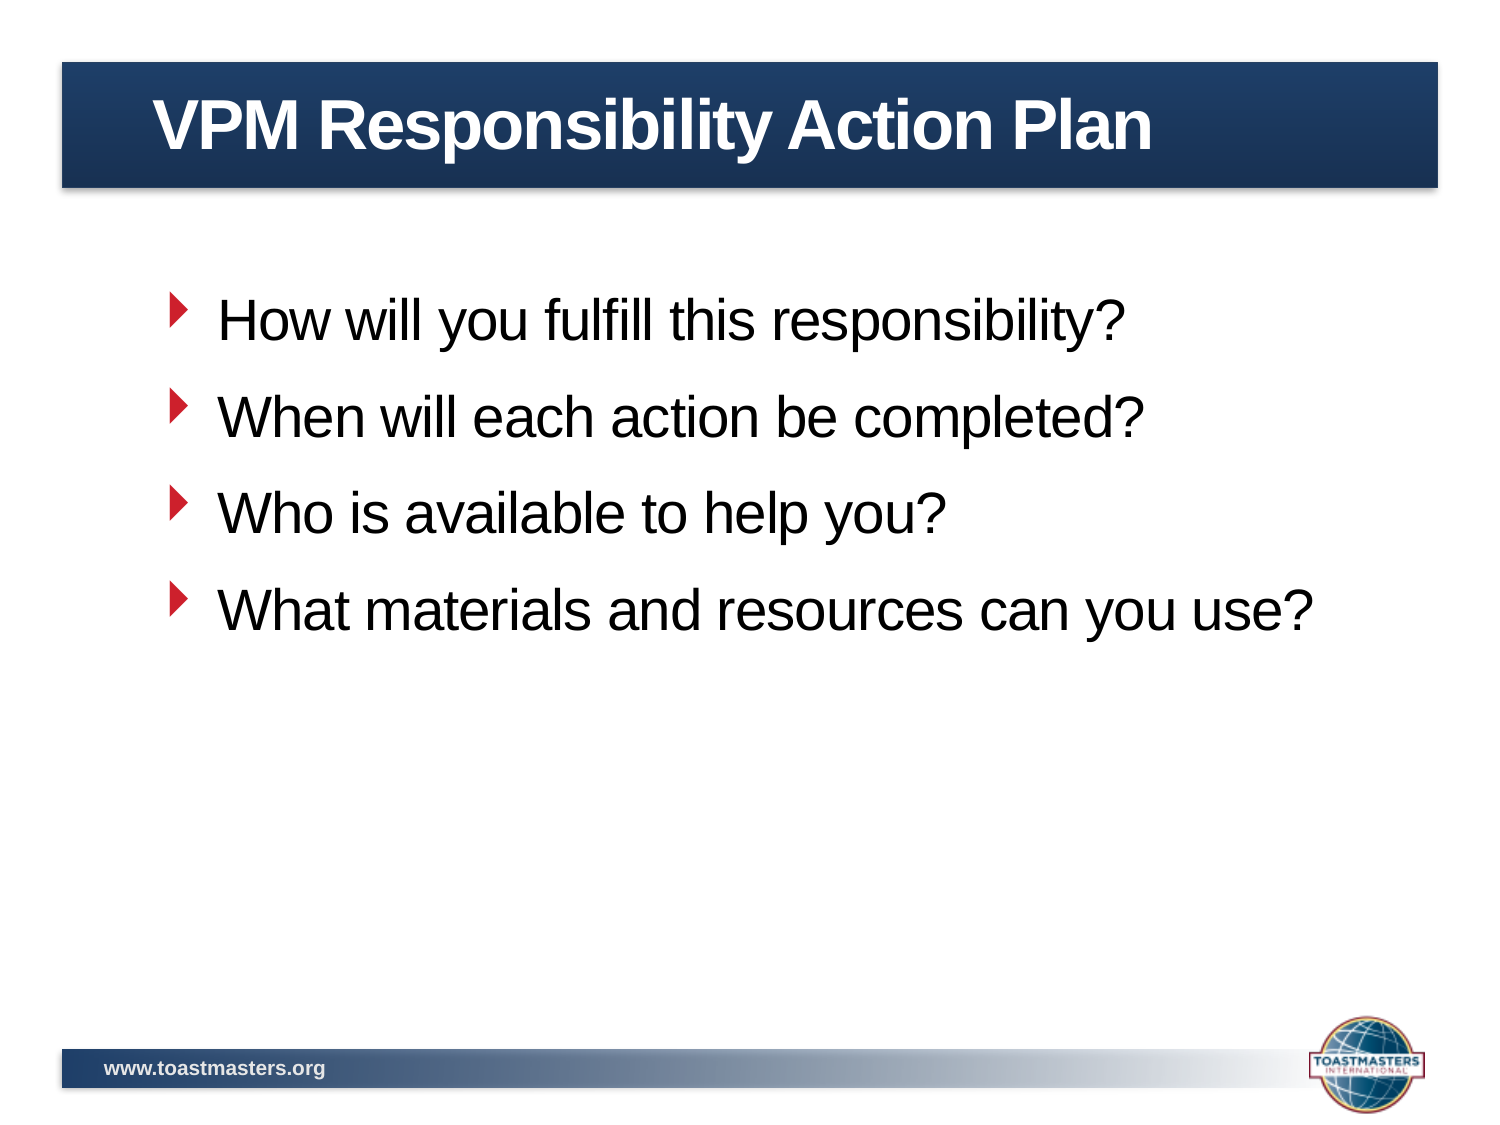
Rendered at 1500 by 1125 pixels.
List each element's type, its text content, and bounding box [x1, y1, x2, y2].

title VPM Responsibility Action Plan [137, 70, 1363, 171]
picture [1309, 1013, 1425, 1117]
list How will you fulfill this responsibility? When will each action be completed? Who is available to help you? What materials and resources can you use? [137, 275, 1363, 1025]
